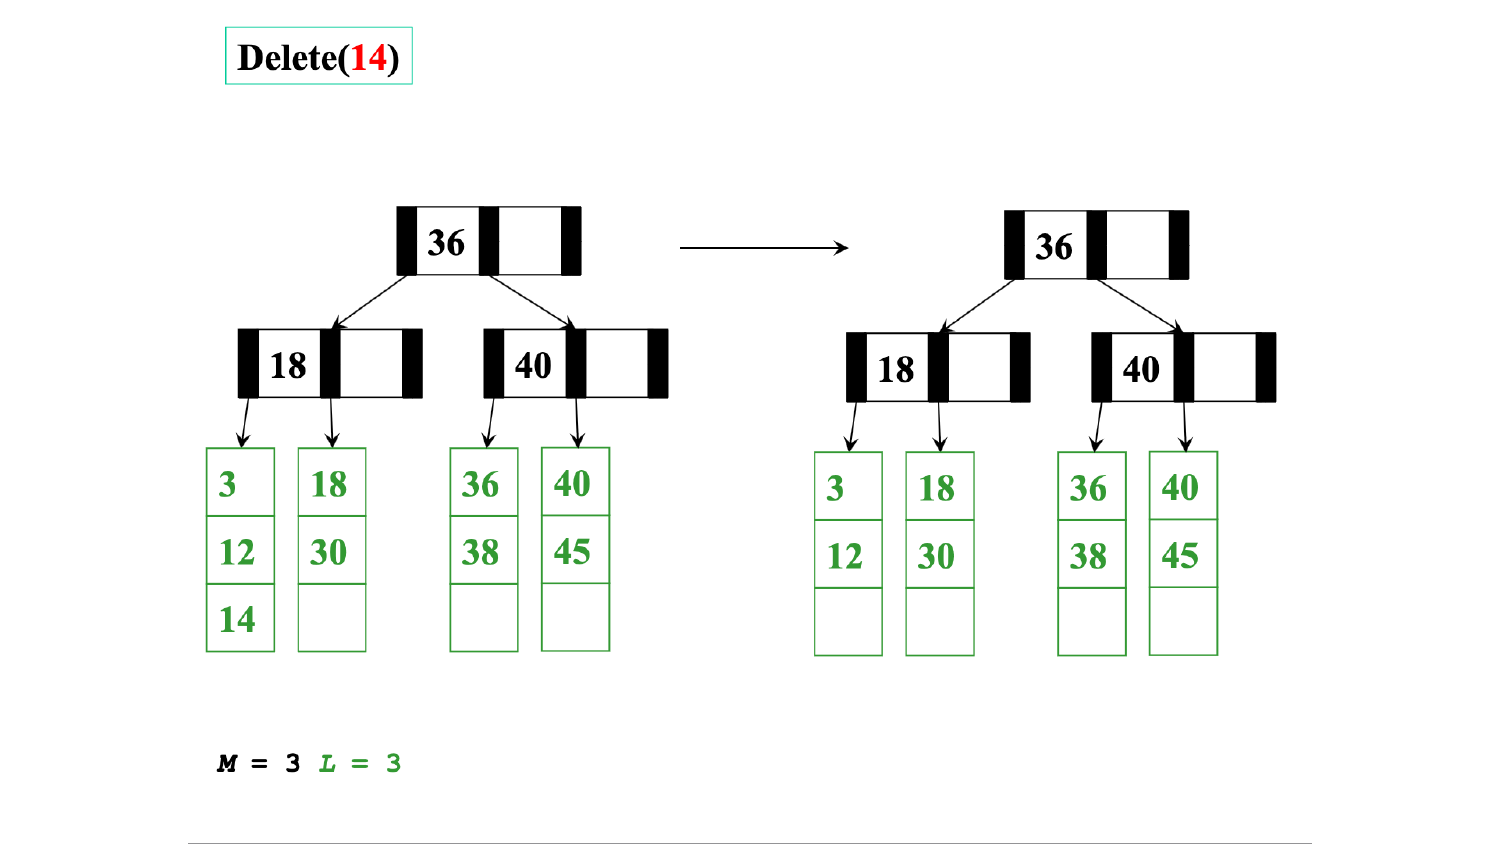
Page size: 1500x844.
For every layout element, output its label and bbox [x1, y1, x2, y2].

picture [186, 0, 1314, 844]
